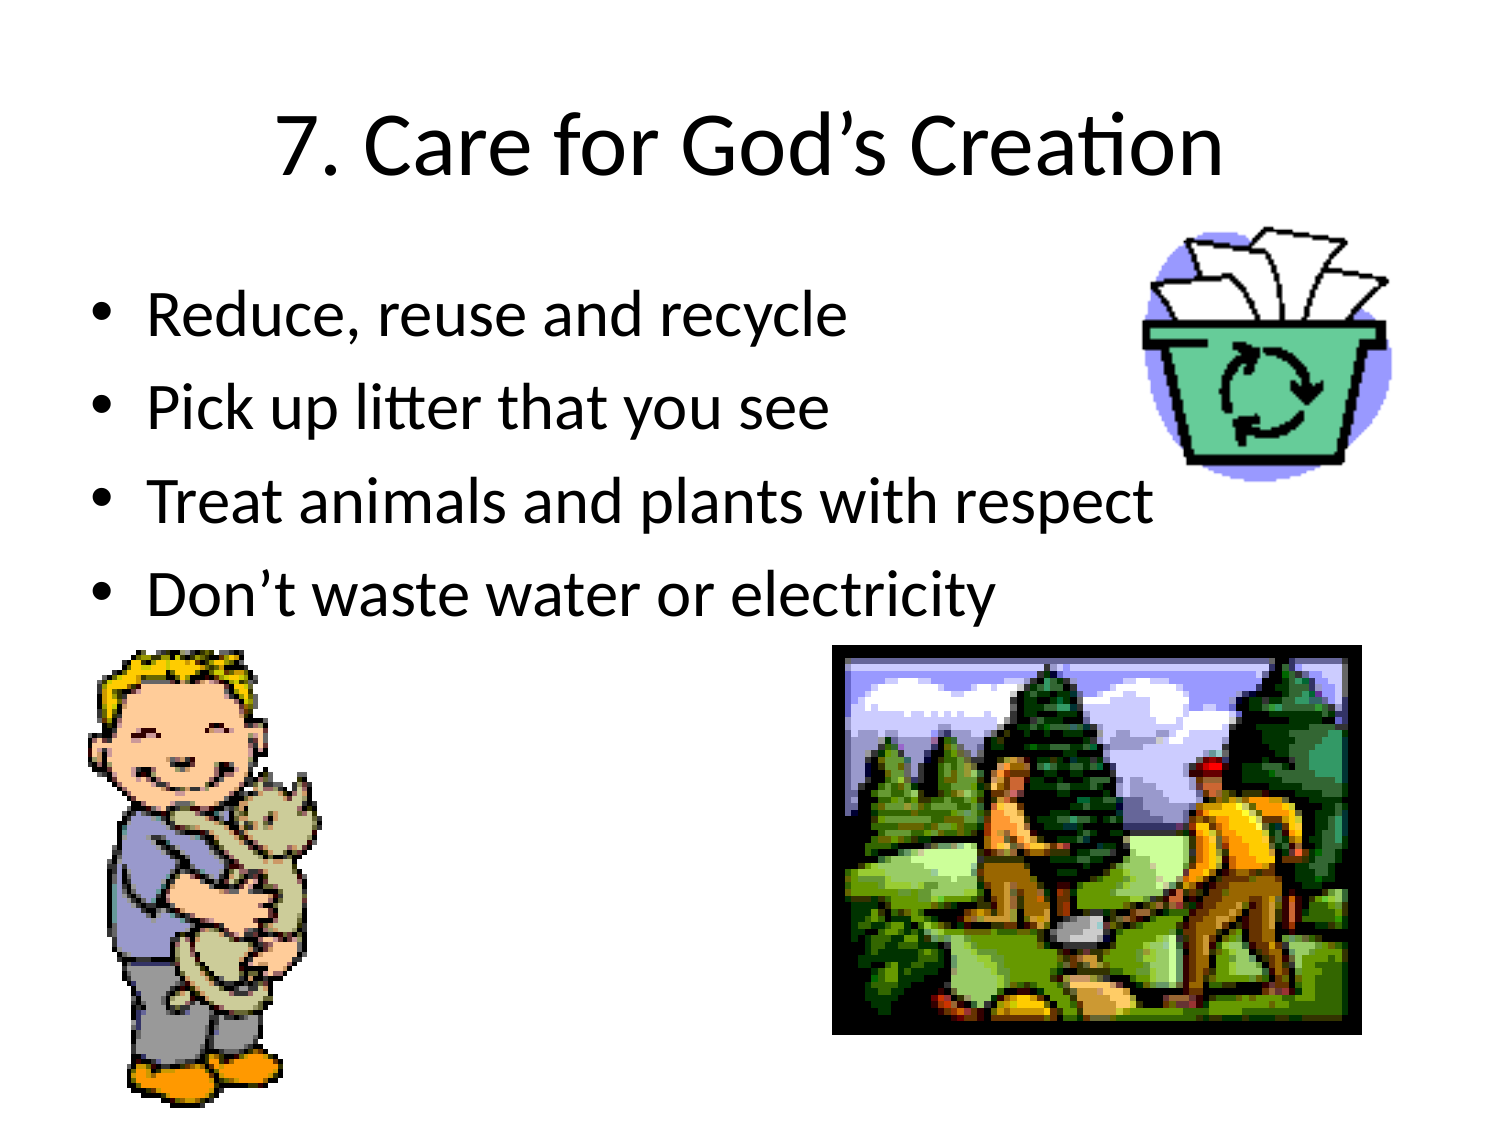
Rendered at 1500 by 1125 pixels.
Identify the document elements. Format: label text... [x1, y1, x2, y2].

list Reduce, reuse and recycle Pick up litter that you see Treat animals and plants with respect Don’t waste water or electricity [75, 262, 1425, 1005]
picture [832, 644, 1362, 1036]
picture [88, 645, 361, 1108]
picture [1107, 207, 1415, 505]
title 7. Care for God’s Creation [75, 45, 1425, 233]
